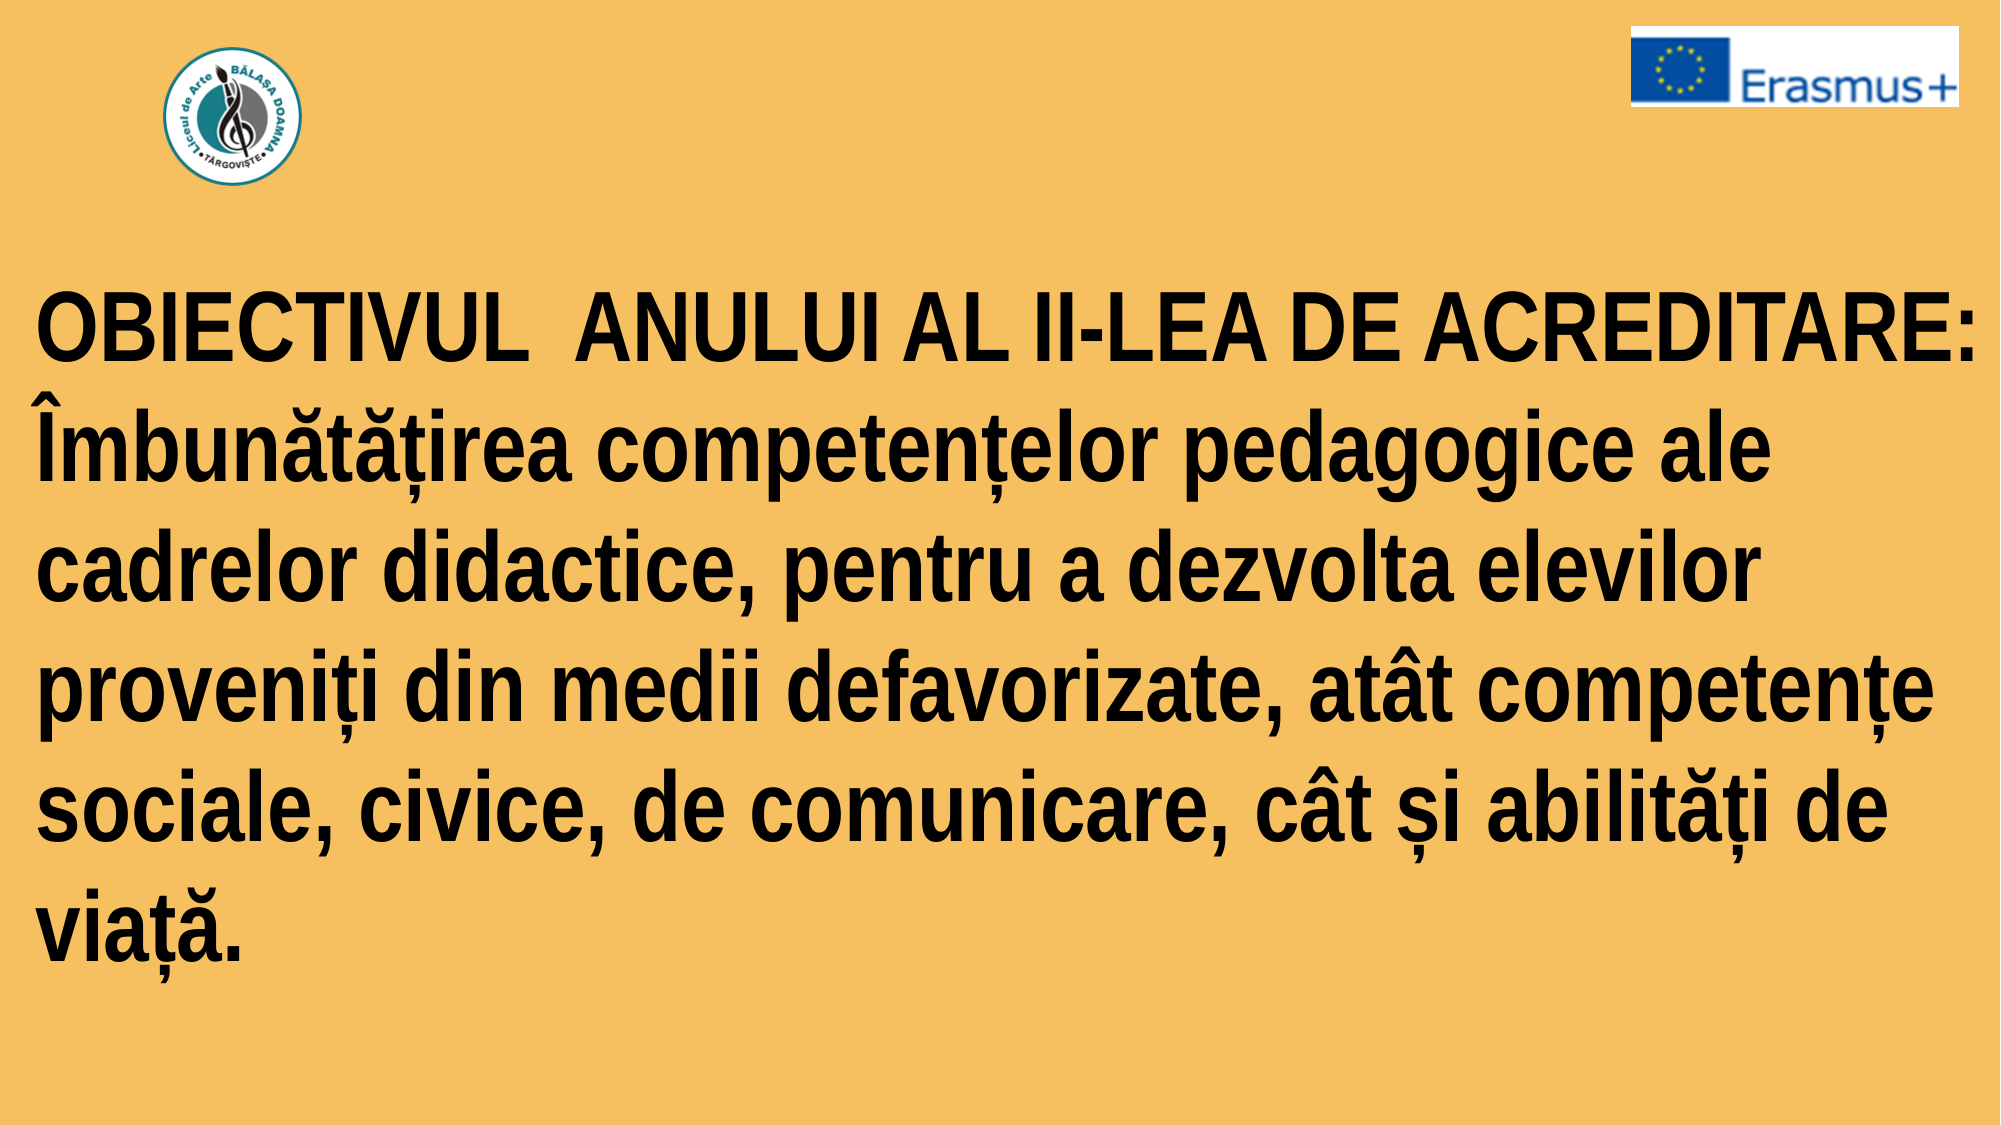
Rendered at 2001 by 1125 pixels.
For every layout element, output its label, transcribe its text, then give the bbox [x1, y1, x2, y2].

picture [1631, 26, 1959, 107]
text_box OBIECTIVUL ANULUI AL II-LEA DE ACREDITARE: Îmbunătățirea competențelor pedagogice ale cadrelor didactice, pentru a dezvolta elevilor proveniți din medii defavorizate, atât competențe sociale, civice, de comunicare, cât și abilități de viață. [21, 209, 2000, 1125]
picture [163, 47, 302, 186]
